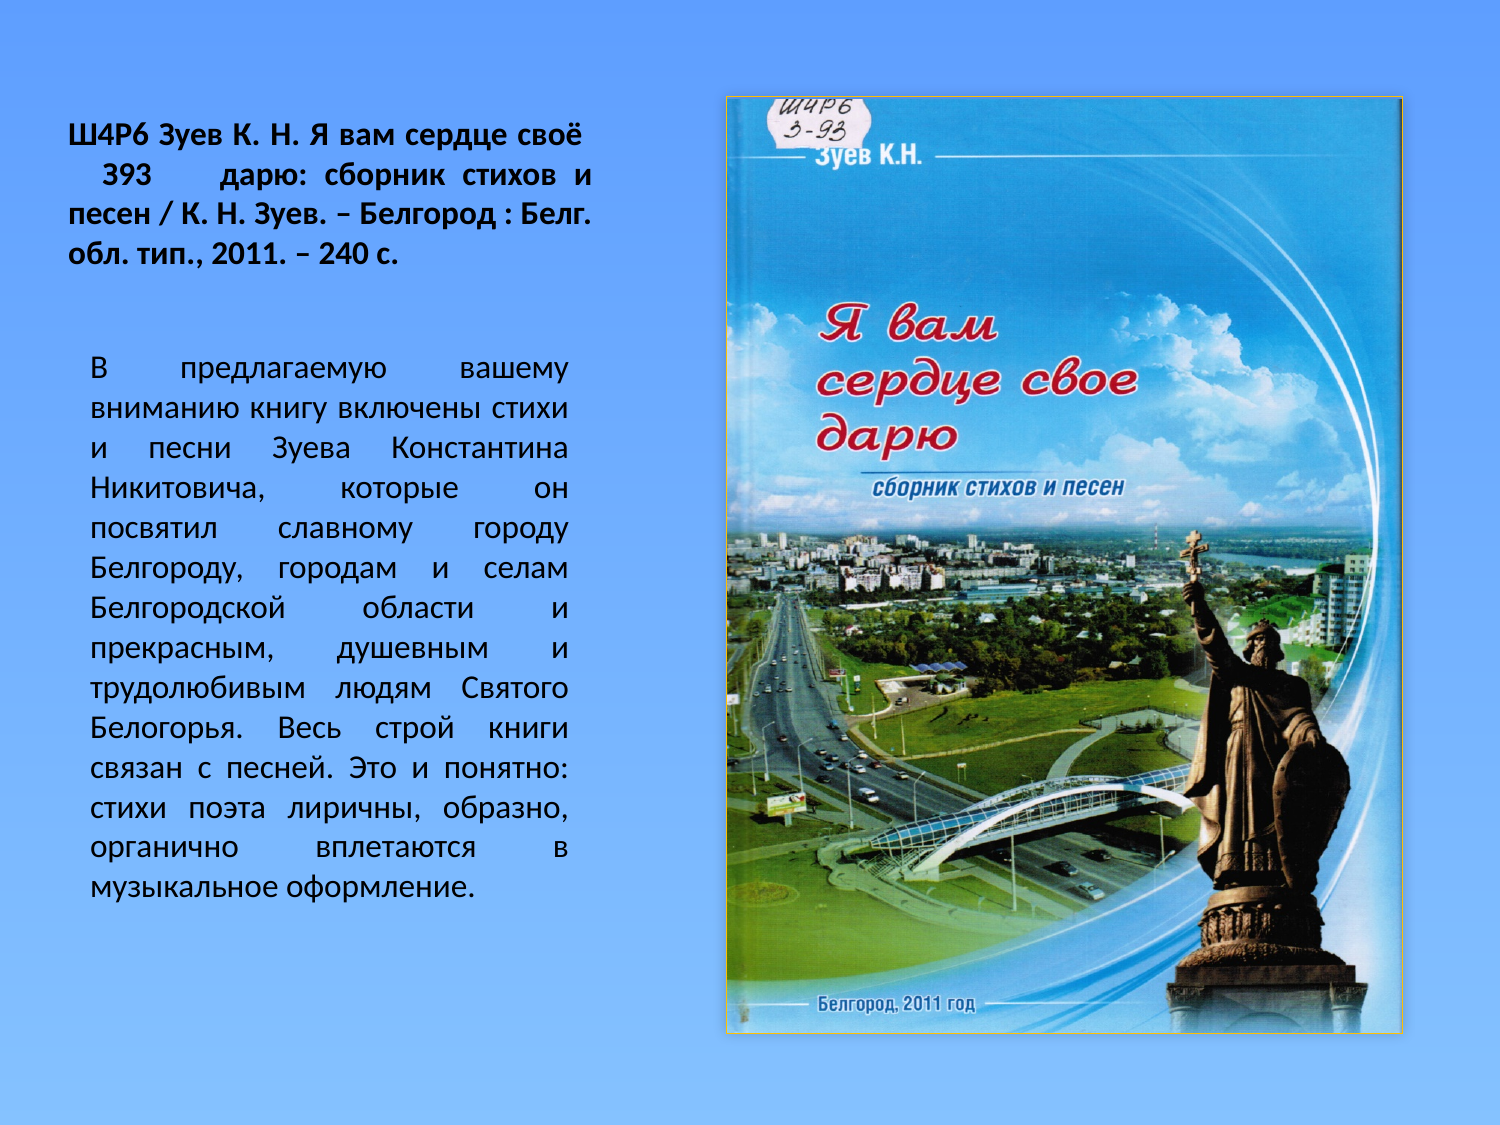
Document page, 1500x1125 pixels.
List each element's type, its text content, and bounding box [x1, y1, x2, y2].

list В предлагаемую вашему вниманию книгу включены стихи и песни Зуева Константина Никитовича, которые он посвятил славному городу Белгороду, городам и селам Белгородской области и прекрасным, душевным и трудолюбивым людям Святого Белогорья. Весь строй книги связан с песней. Это и понятно: стихи поэта лиричны, образно, органично вплетаются в музыкальное оформление. [75, 338, 585, 1005]
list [726, 96, 1403, 1034]
title Ш4Р6 Зуев К. Н. Я вам сердце своё З93 дарю: сборник стихов и песен / К. Н. Зуев. – Белгород : Белг. обл. тип., 2011. – 240 с. [53, 44, 609, 279]
